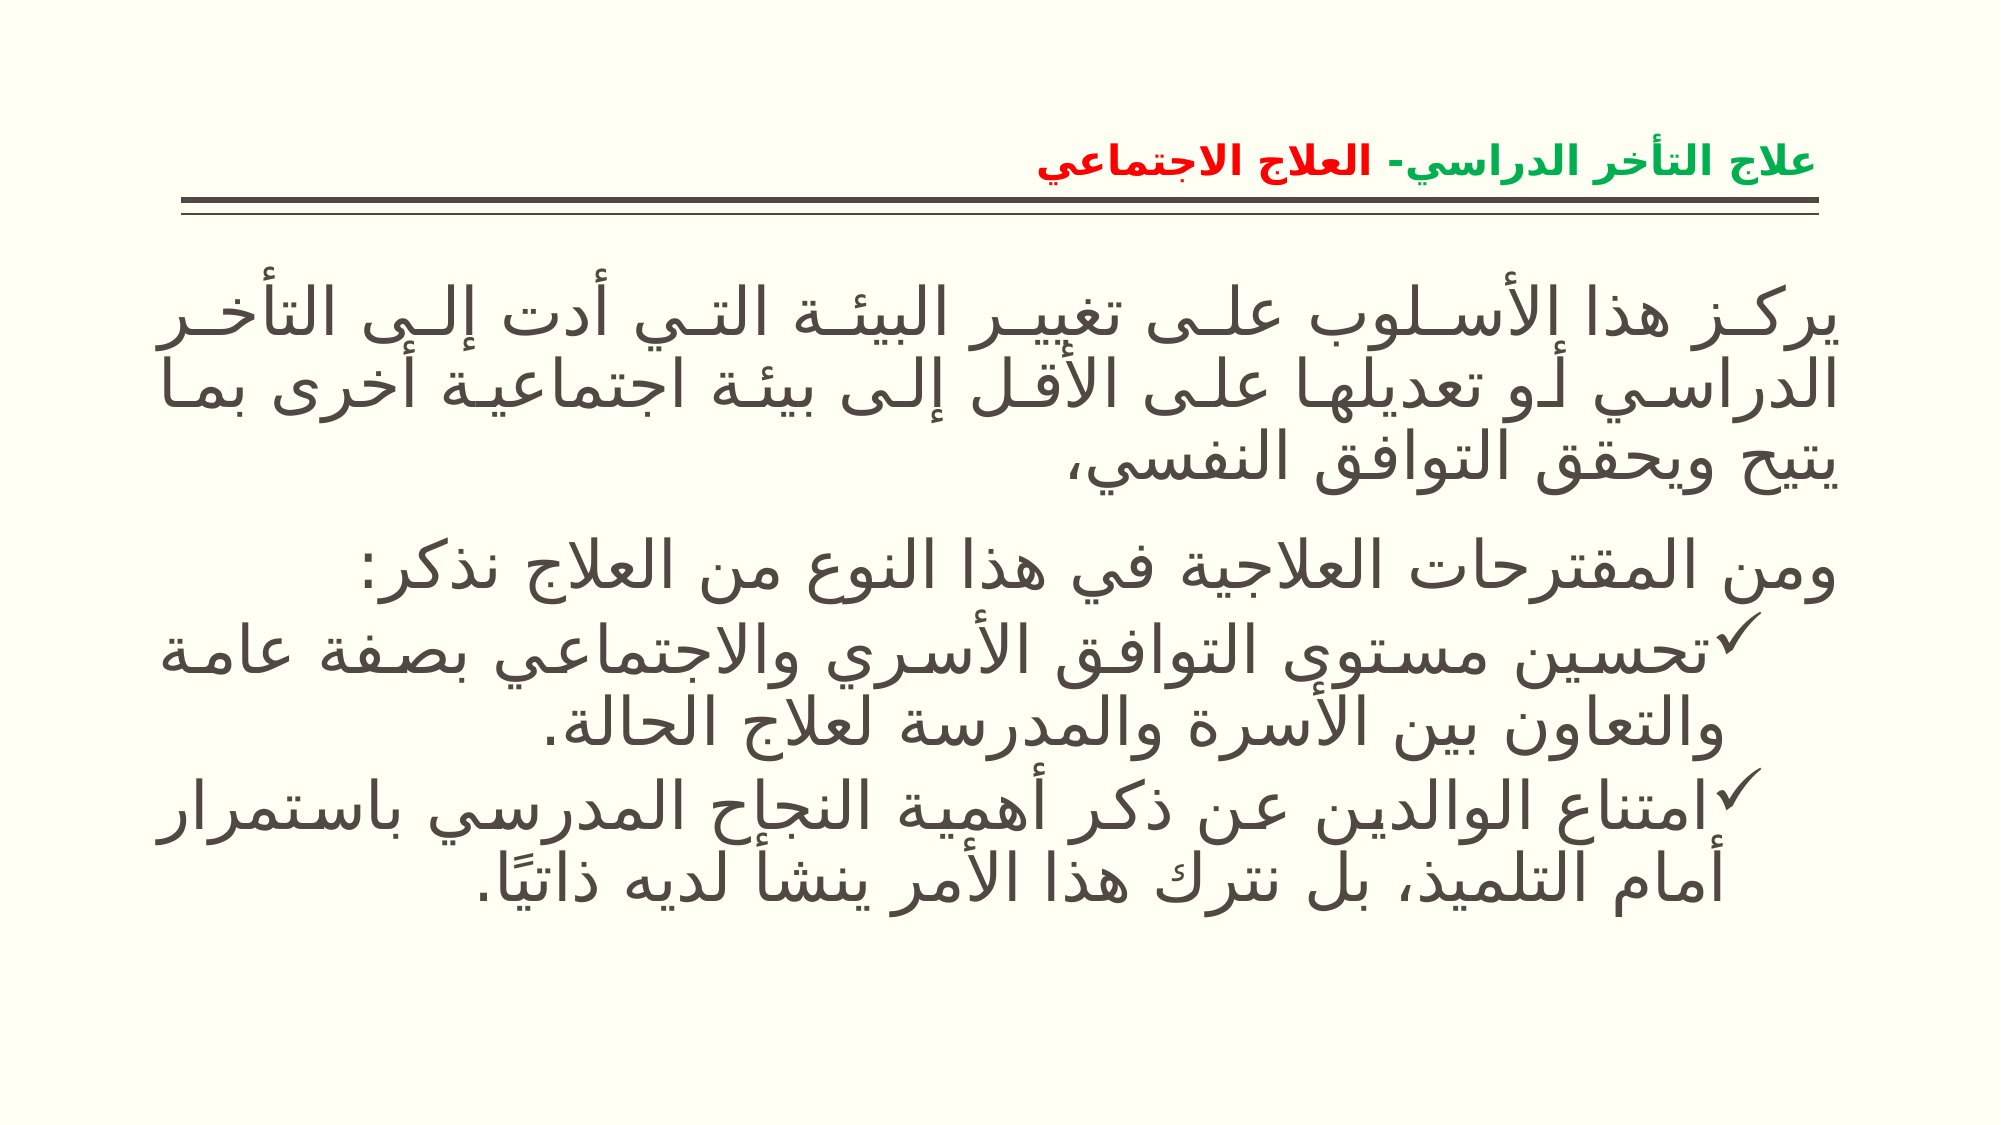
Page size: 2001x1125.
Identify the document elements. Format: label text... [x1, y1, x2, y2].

list يركز هذا الأسلوب على تغيير البيئة التي أدت إلى التأخر الدراسي أو تعديلها على الأقل إلى بيئة اجتماعية أخرى بما يتيح ويحقق التوافق النفسي، ومن المقترحات العلاجية في هذا النوع من العلاج نذكر: تحسين مستوى التوافق الأسري والاجتماعي بصفة عامة والتعاون بين الأسرة والمدرسة لعلاج الحالة. امتناع الوالدين عن ذكر أهمية النجاح المدرسي باستمرار أمام التلميذ، بل نترك هذا الأمر ينشأ لديه ذاتيًا. [158, 270, 1842, 882]
title علاج التأخر الدراسي- العلاج الاجتماعي [181, 12, 1819, 193]
